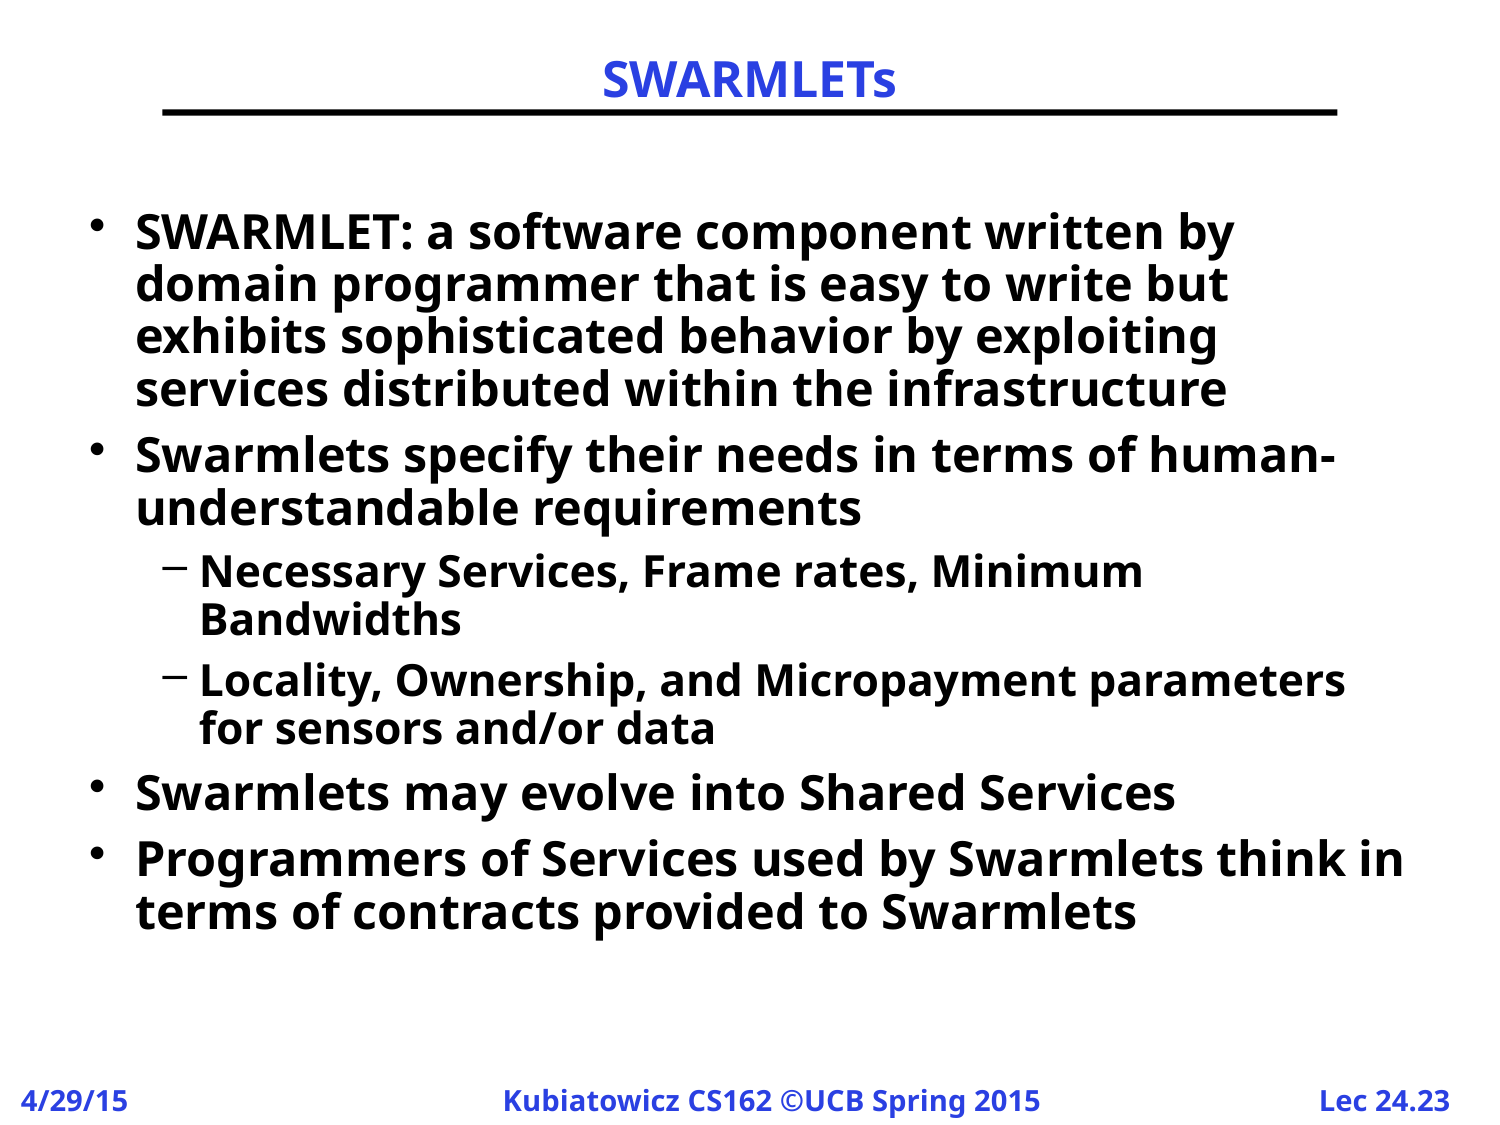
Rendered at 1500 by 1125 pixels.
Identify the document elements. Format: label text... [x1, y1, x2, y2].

list SWARMLET: a software component written by domain programmer that is easy to write but exhibits sophisticated behavior by exploiting services distributed within the infrastructure Swarmlets specify their needs in terms of human-understandable requirements Necessary Services, Frame rates, Minimum Bandwidths Locality, Ownership, and Micropayment parameters for sensors and/or data Swarmlets may evolve into Shared Services Programmers of Services used by Swarmlets think in terms of contracts provided to Swarmlets [75, 200, 1425, 950]
title SWARMLETs [75, 0, 1425, 175]
